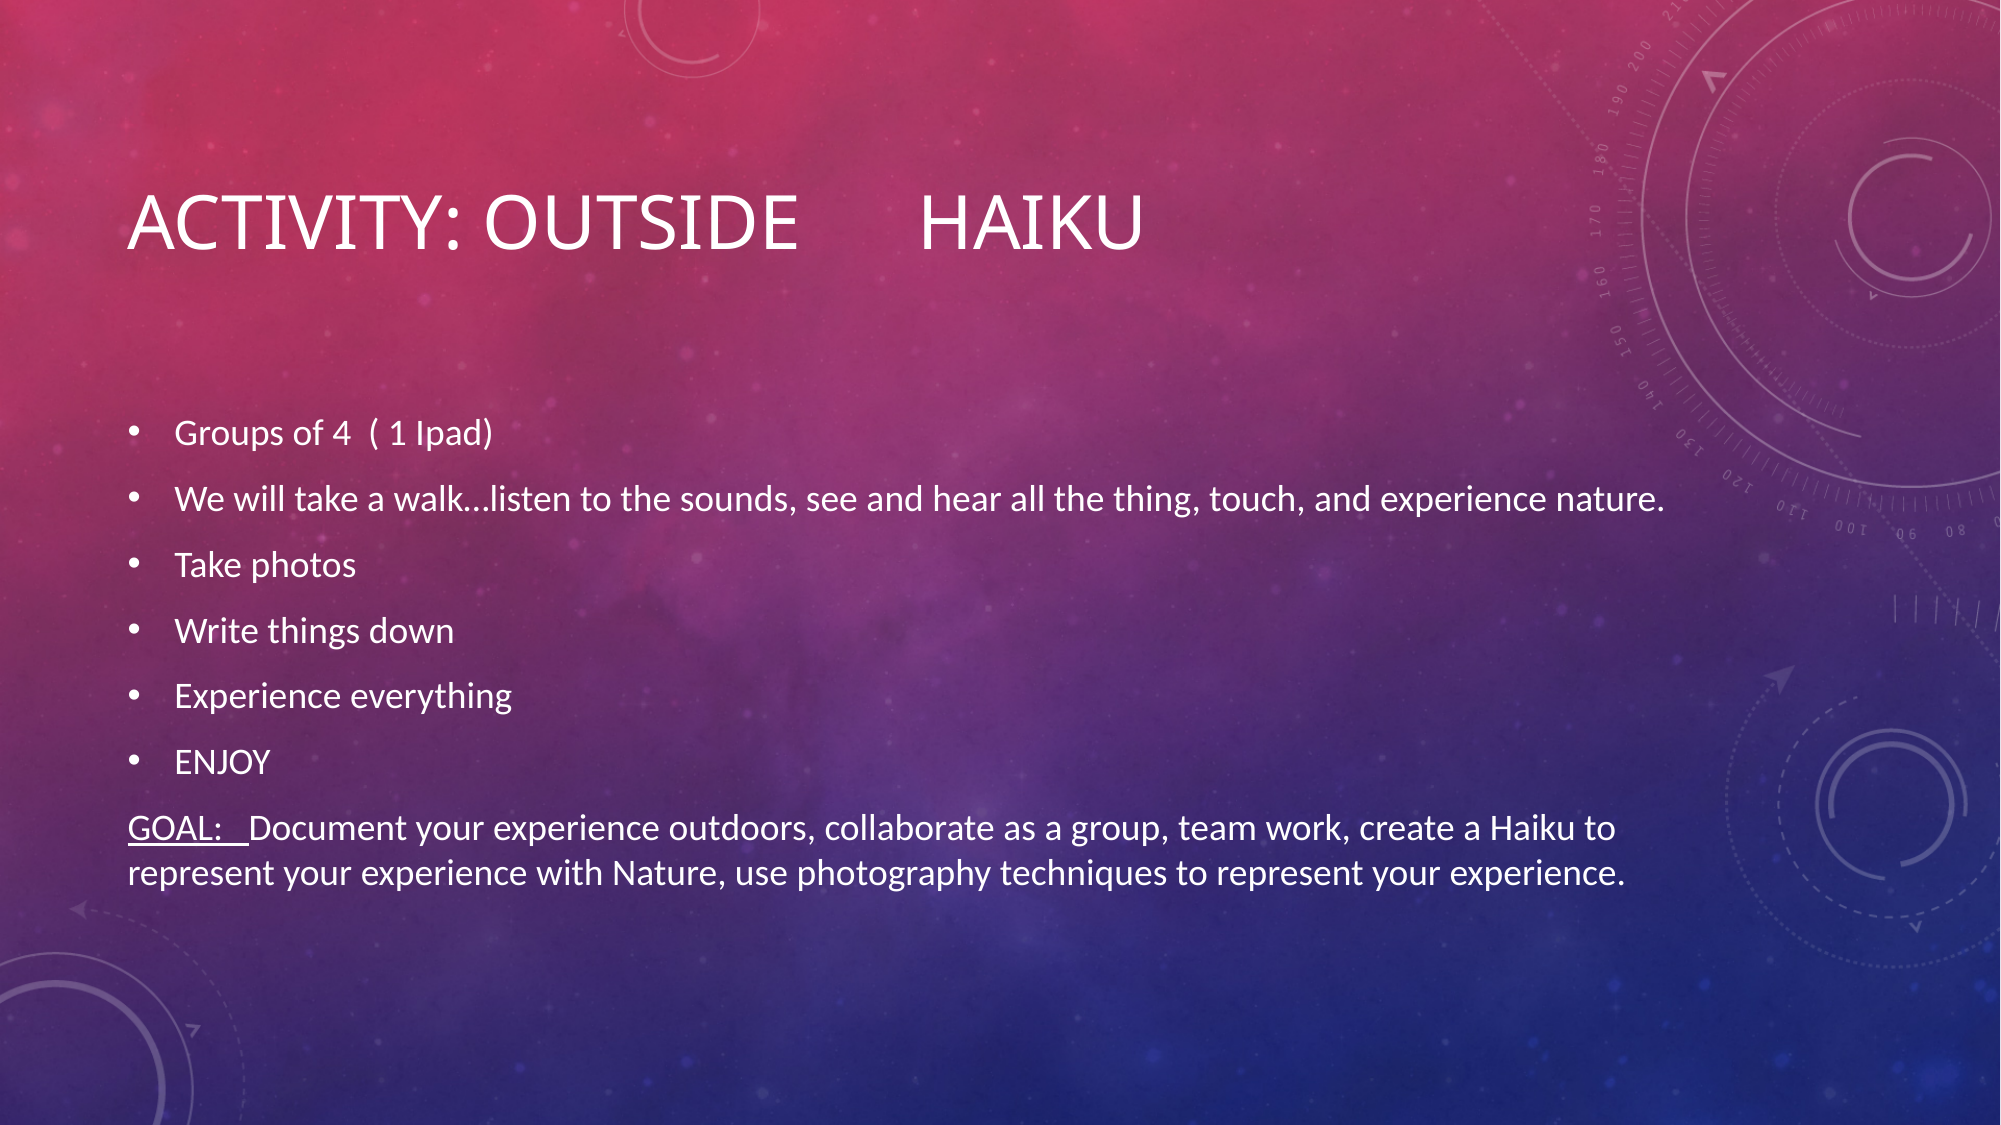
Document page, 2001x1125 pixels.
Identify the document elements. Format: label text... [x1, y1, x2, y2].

title Activity: Outside Haiku [112, 99, 1775, 339]
picture [0, 0, 2001, 1125]
list Groups of 4 ( 1 Ipad) We will take a walk…listen to the sounds, see and hear all the thing, touch, and experience nature. Take photos Write things down Experience everything ENJOY GOAL: Document your experience outdoors, collaborate as a group, team work, create a Haiku to represent your experience with Nature, use photography techniques to represent your experience. [112, 351, 1775, 950]
